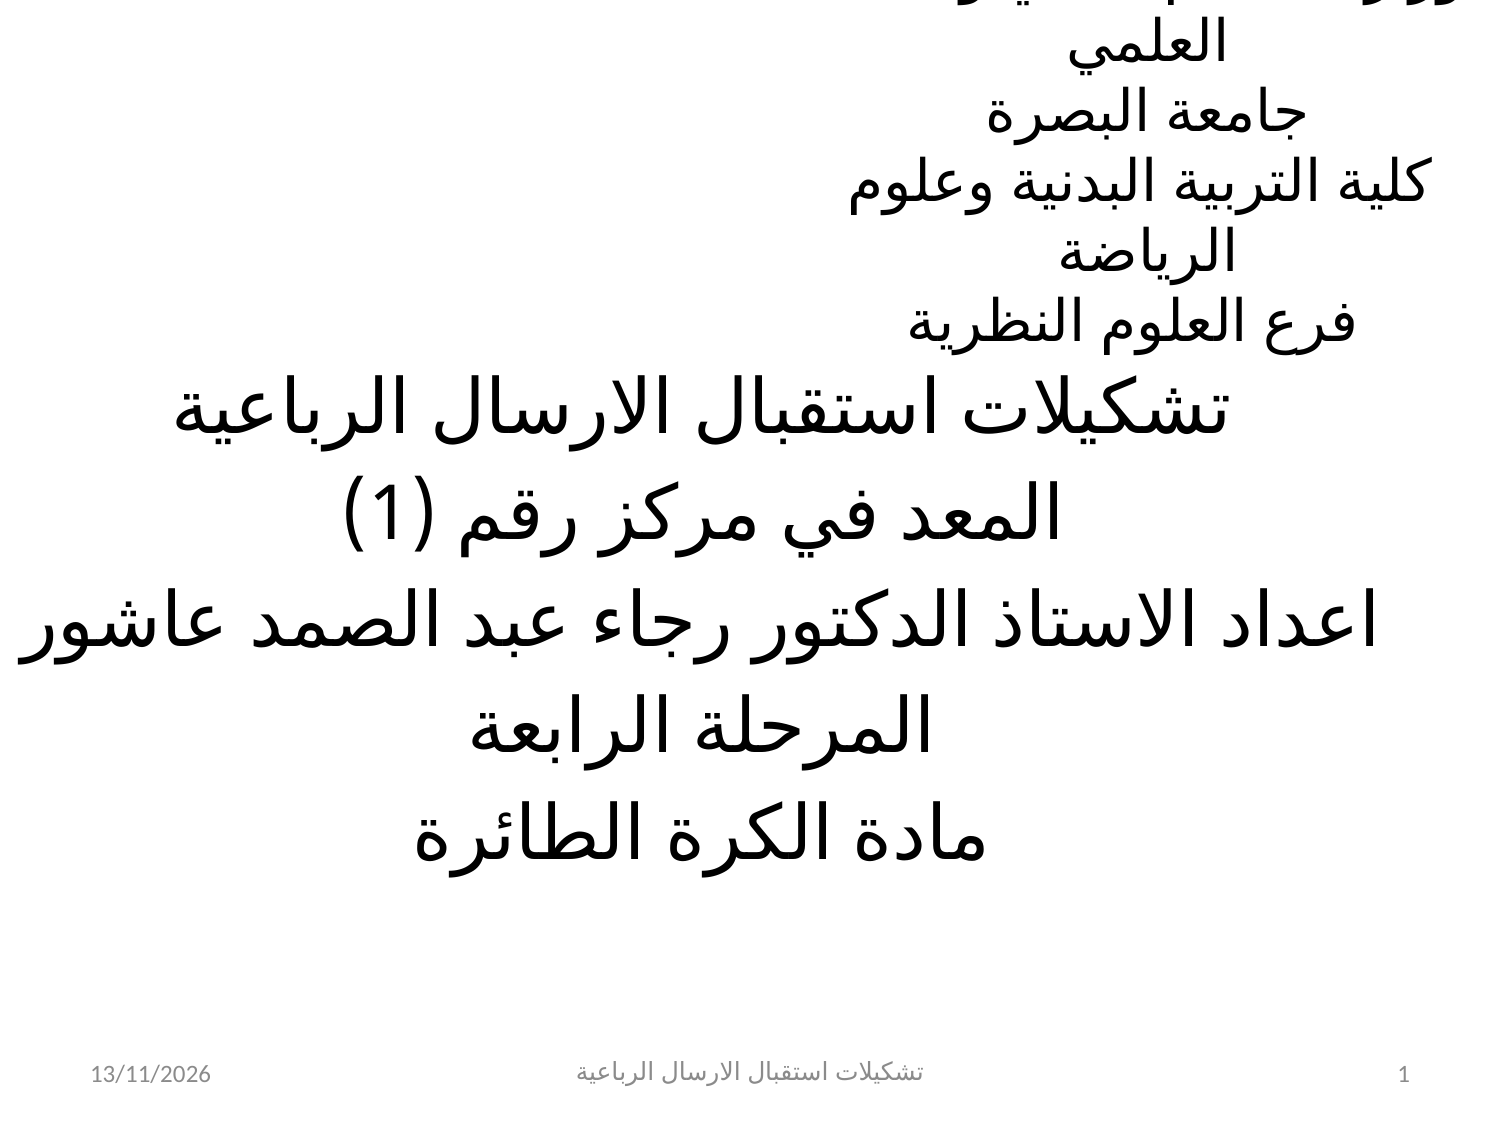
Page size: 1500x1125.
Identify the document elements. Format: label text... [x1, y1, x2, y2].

footer تشكيلات استقبال الارسال الرباعية [512, 1042, 988, 1103]
slide_number 1 [1074, 1042, 1425, 1103]
title وزارة التعليم العالي والبحث العلمي جامعة البصرة كلية التربية البدنية وعلوم الرياضة فرع العلوم النظرية [786, 7, 1495, 279]
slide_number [75, 1042, 425, 1103]
subtitle تشكيلات استقبال الارسال الرباعية المعد في مركز رقم (1) اعداد الاستاذ الدكتور رجاء عبد الصمد عاشور المرحلة الرابعة مادة الكرة الطائرة [0, 349, 1424, 965]
